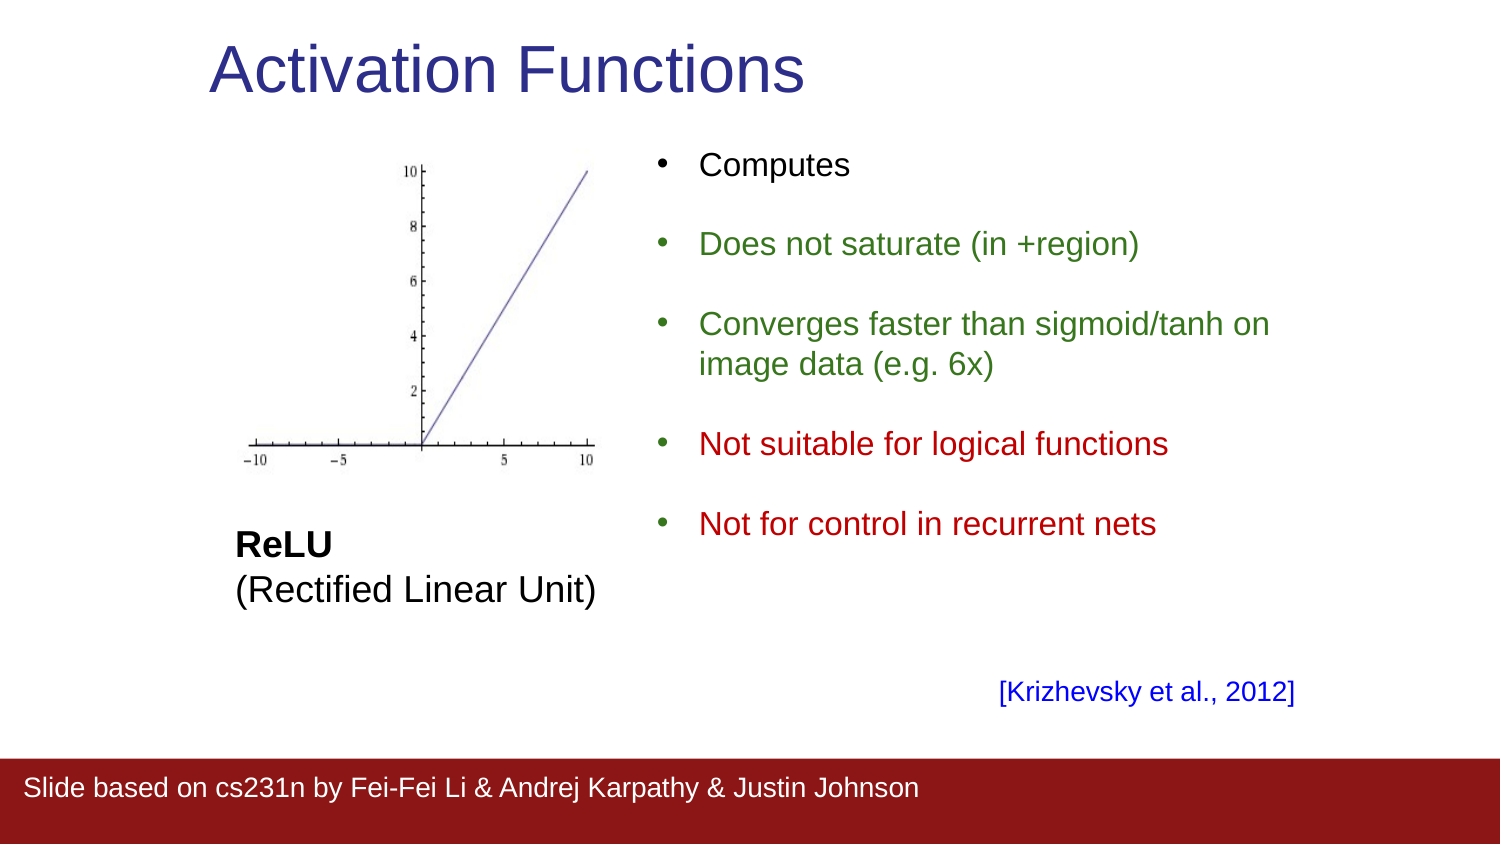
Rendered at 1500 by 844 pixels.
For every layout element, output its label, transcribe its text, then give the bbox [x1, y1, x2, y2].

text_box Activation Functions [198, 14, 829, 136]
text_box [Krizhevsky et al., 2012] [987, 662, 1332, 727]
text_box ReLU (Rectified Linear Unit) [223, 508, 651, 583]
picture [237, 149, 603, 479]
